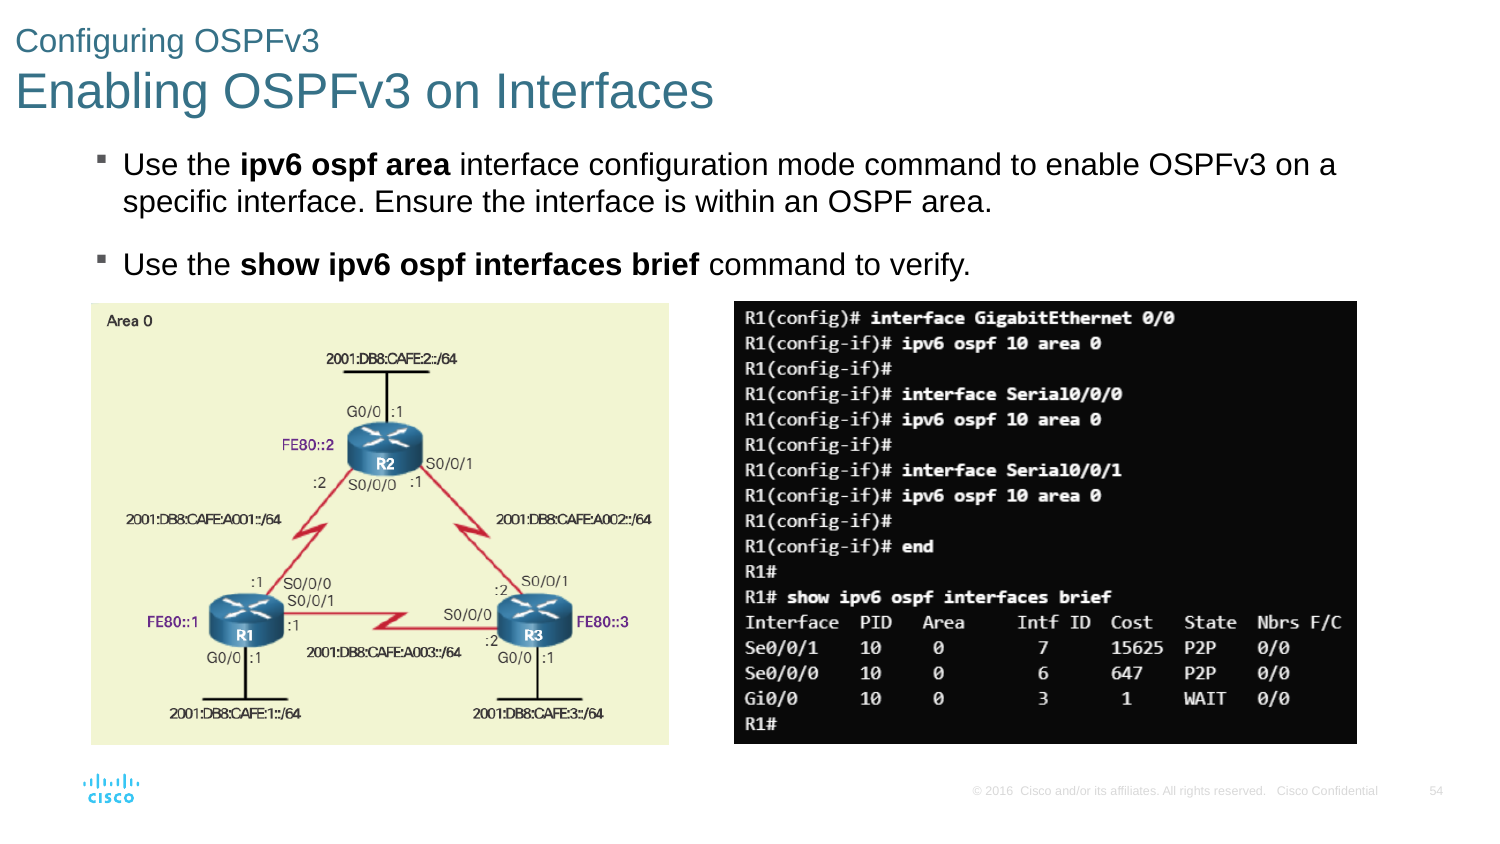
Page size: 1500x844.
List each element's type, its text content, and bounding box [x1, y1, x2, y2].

list Use the ipv6 ospf area interface configuration mode command to enable OSPFv3 on a specific interface. Ensure the interface is within an OSPF area. Use the show ipv6 ospf interfaces brief command to verify. [80, 136, 1430, 823]
picture [734, 300, 1357, 744]
picture [91, 303, 669, 746]
title Configuring OSPFv3 Enabling OSPFv3 on Interfaces [0, 6, 1500, 131]
